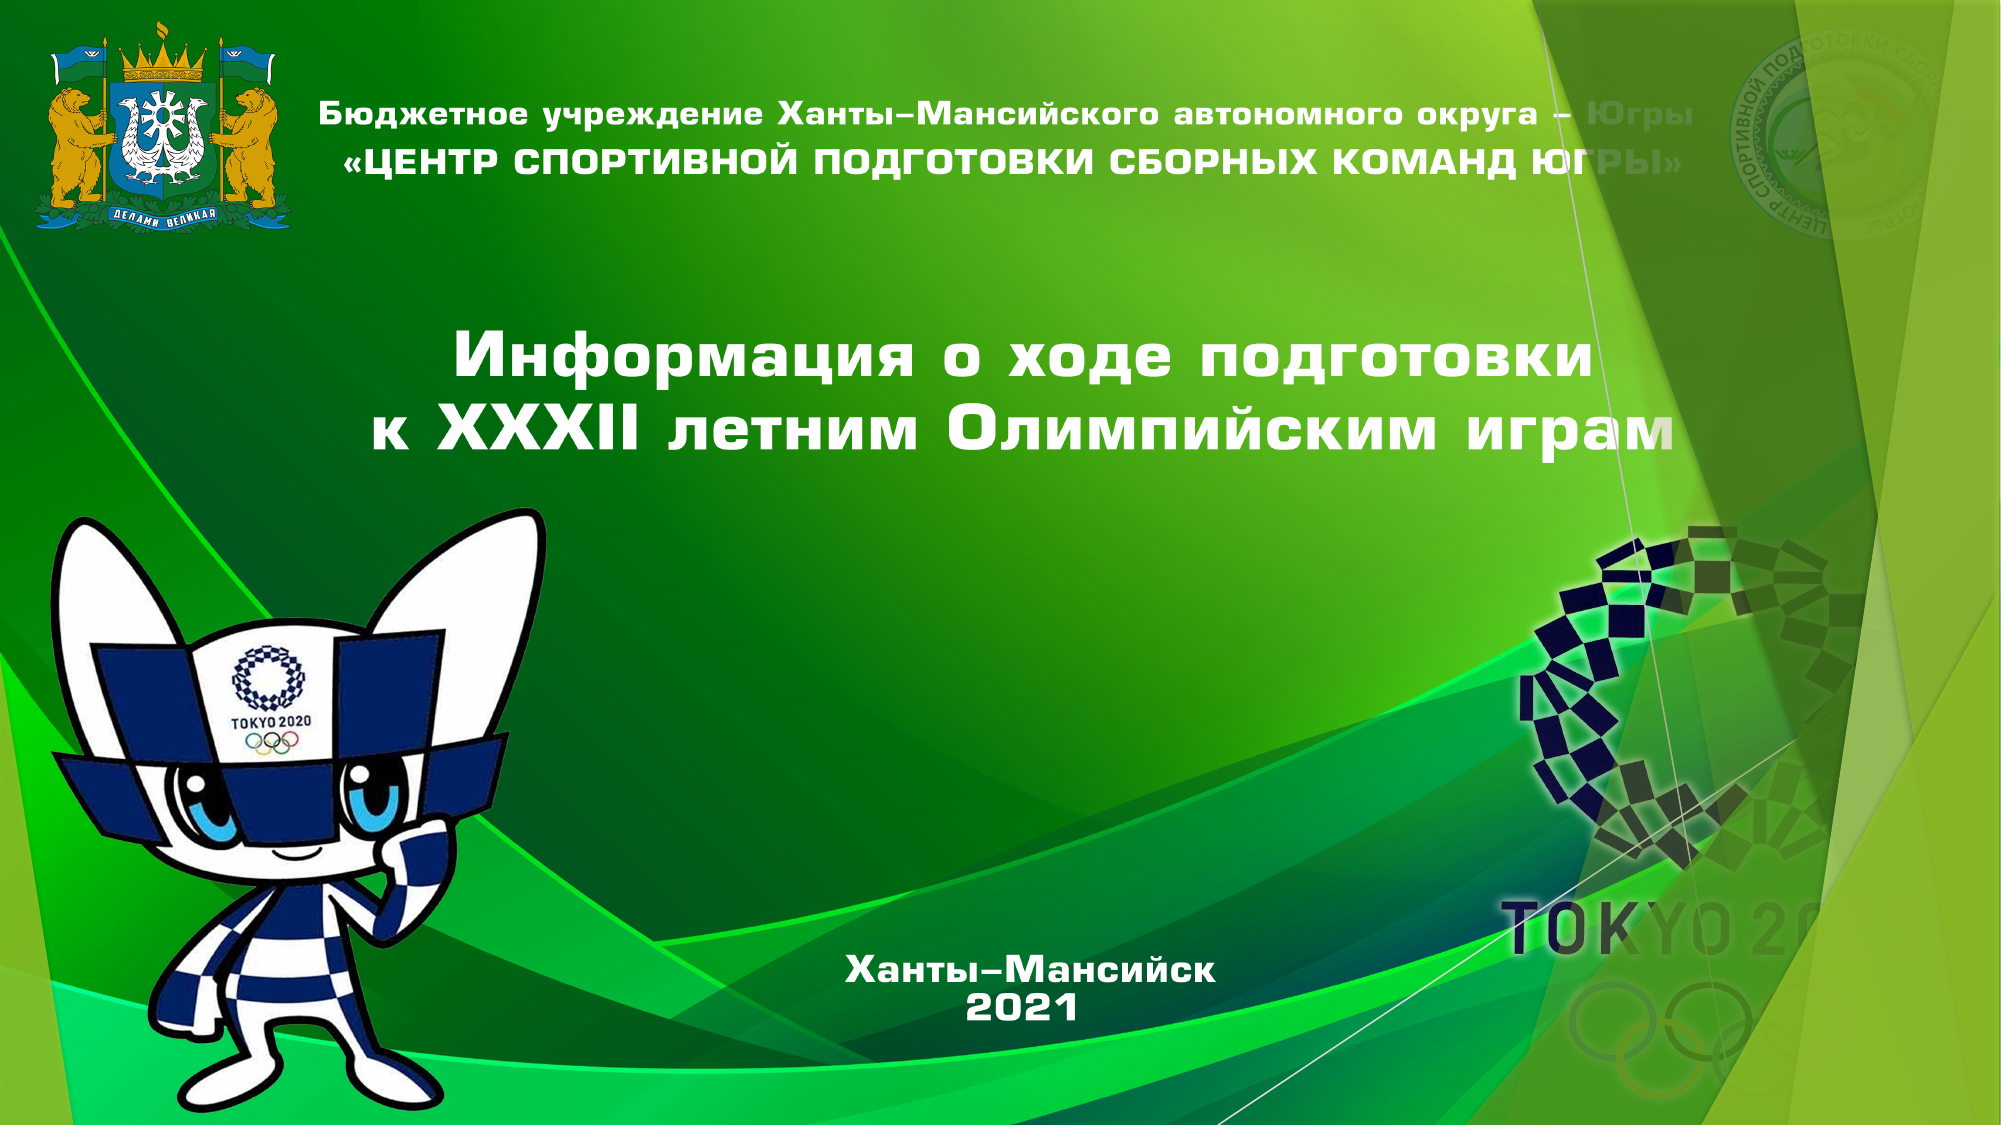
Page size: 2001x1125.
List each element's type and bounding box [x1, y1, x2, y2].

picture [1547, 46, 1674, 635]
picture [0, 0, 1650, 1125]
picture [1221, 888, 1576, 1125]
